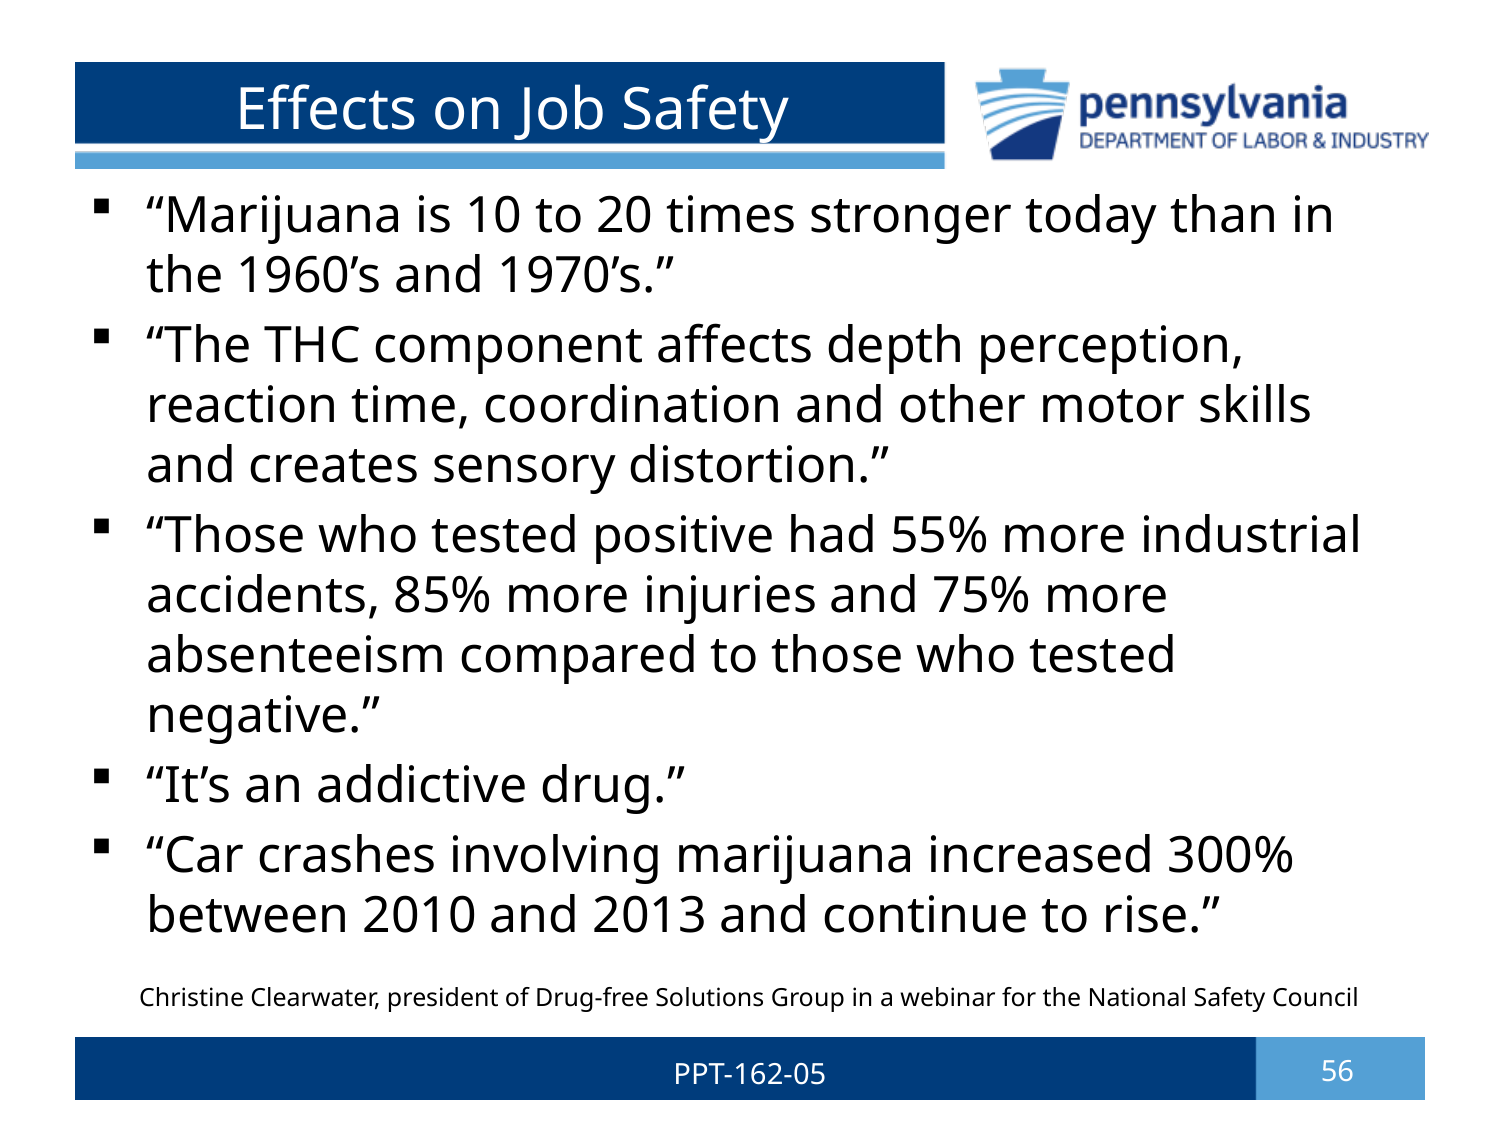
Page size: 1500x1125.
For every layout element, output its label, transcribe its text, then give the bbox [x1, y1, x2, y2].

title Effects on Job Safety [75, 62, 950, 150]
footer PPT-162-05 [512, 1042, 988, 1103]
picture [75, 62, 1429, 169]
subtitle “Marijuana is 10 to 20 times stronger today than in the 1960’s and 1970’s.” “The THC component affects depth perception, reaction time, coordination and other motor skills and creates sensory distortion.” “Those who tested positive had 55% more industrial accidents, 85% more injuries and 75% more absenteeism compared to those who tested negative.” “It’s an addictive drug.” “Car crashes involving marijuana increased 300% between 2010 and 2013 and continue to rise.” [75, 174, 1425, 950]
slide_number 56 [1250, 1042, 1425, 1103]
text_box Christine Clearwater, president of Drug-free Solutions Group in a webinar for the National Safety Council [31, 973, 1469, 1019]
picture [75, 1037, 1425, 1100]
